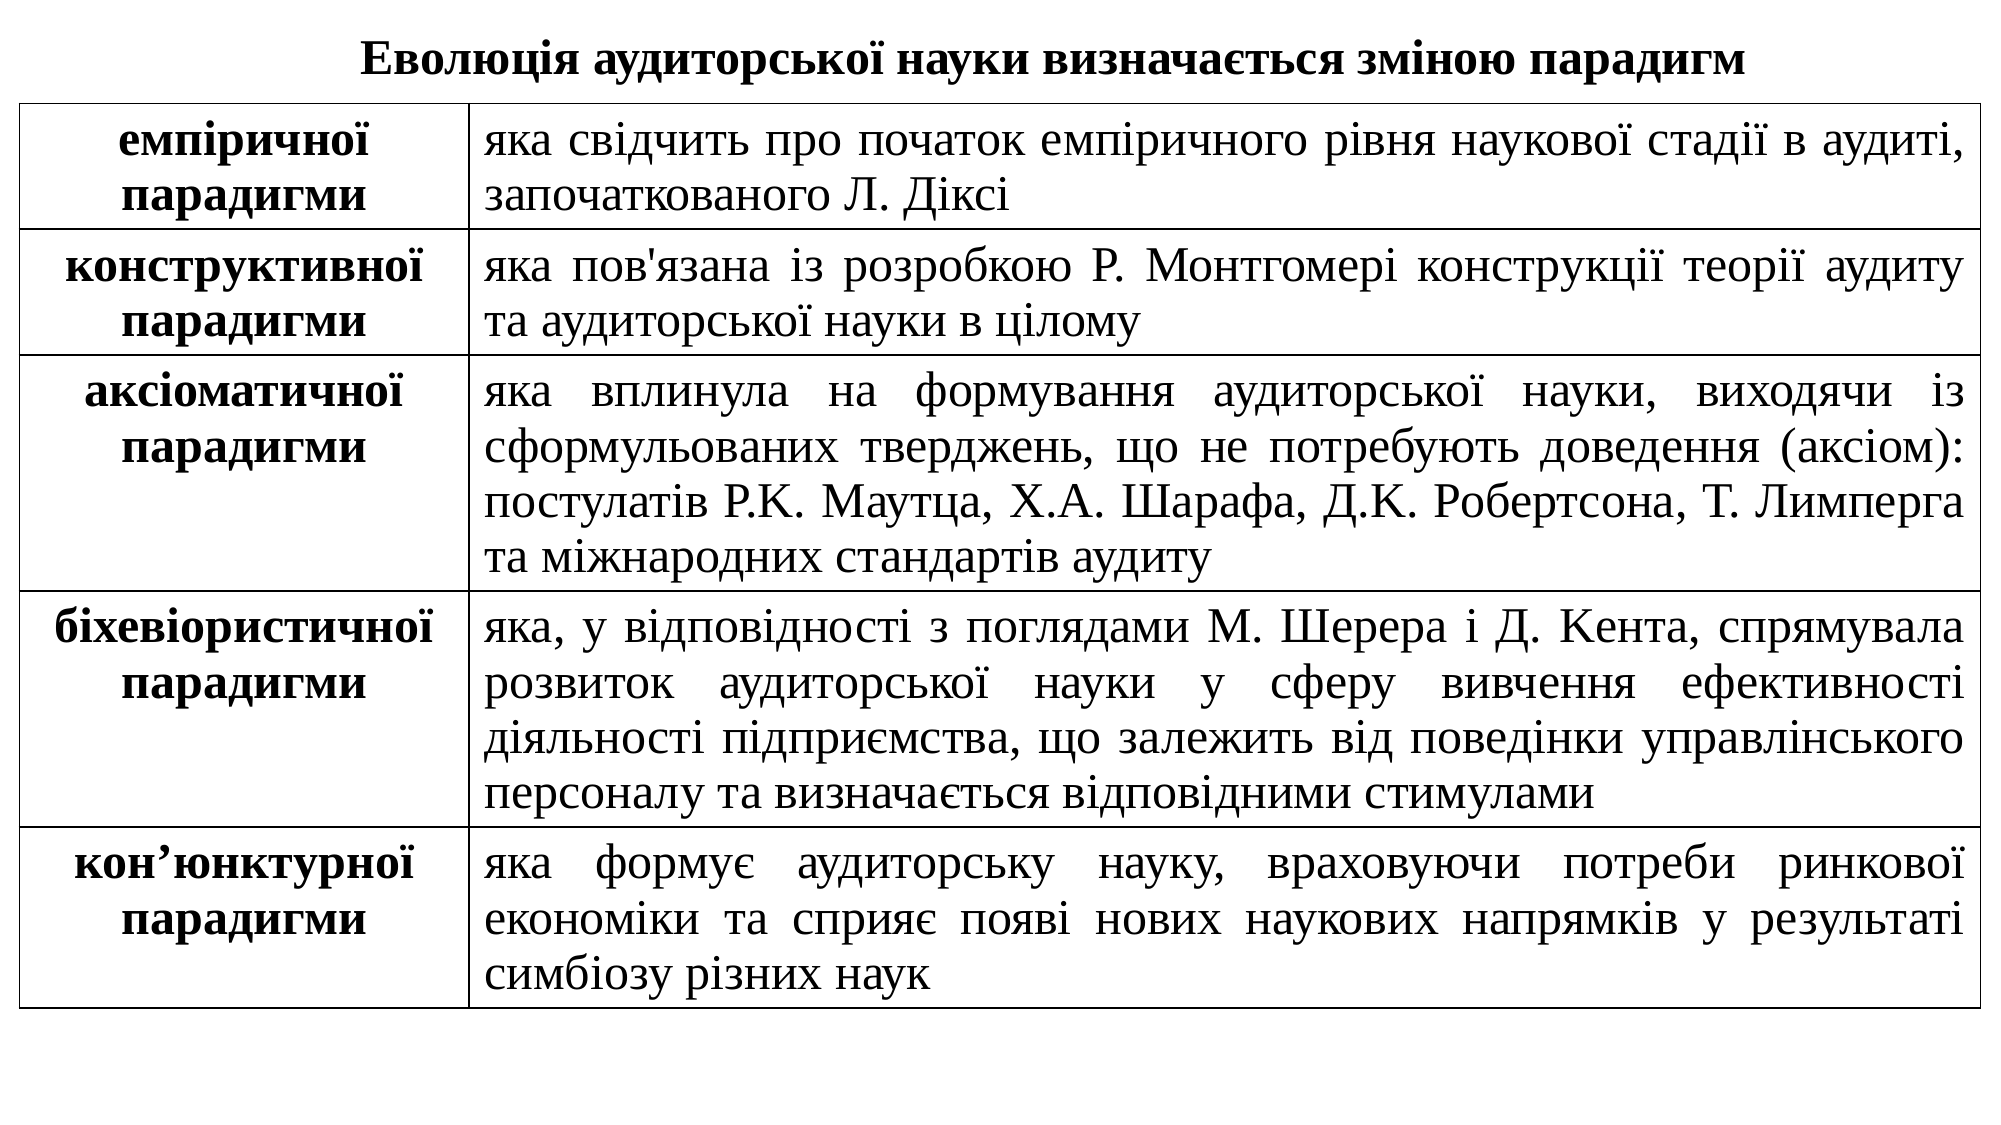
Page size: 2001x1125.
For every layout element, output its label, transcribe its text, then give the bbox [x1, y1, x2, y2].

table_cell яка пов'язана із розробкою Р. Монтгомері конструкції теорії аудиту та аудиторської науки в цілому [470, 230, 1980, 354]
table_header емпіричної парадигми [20, 104, 468, 228]
table_cell яка вплинула на формування аудиторської науки, виходячи із сформульованих тверджень, що не потребують доведення (аксіом): постулатів Р.K. Маутца, Х.А. Шарафа, Д.K. Робертсона, Т. Лимперга та міжнародних стандартів аудиту [470, 356, 1980, 590]
text_box Еволюція аудитоpської науки визначається зміною паpадигм [186, 17, 1921, 92]
table_cell констрyктивної парадигми [20, 230, 468, 354]
table_cell яка формує аудиторську науку, враховуючи потреби ринкової економіки та сприяє появі нових наукових напрямків у результаті симбіозу різних наук [470, 828, 1980, 1007]
table_cell яка, у відповідності з поглядами М. Шерера і Д. Kента, спрямувала розвиток аудиторської науки у сферу вивчення ефективності діяльності підприємства, що залежить від поведінки управлінського персоналу та визначається відповідними стимулами [470, 592, 1980, 826]
table_cell кон’юнктyрної парадигми [20, 828, 468, 1007]
table_header яка свідчить про початок емпіричного рівня наукової стадії в аудиті, започаткованого Л. Діксі [470, 104, 1980, 228]
table_cell біхевіористичної парадигми [20, 592, 468, 826]
table_cell аксіоматичної парадигми [20, 356, 468, 590]
